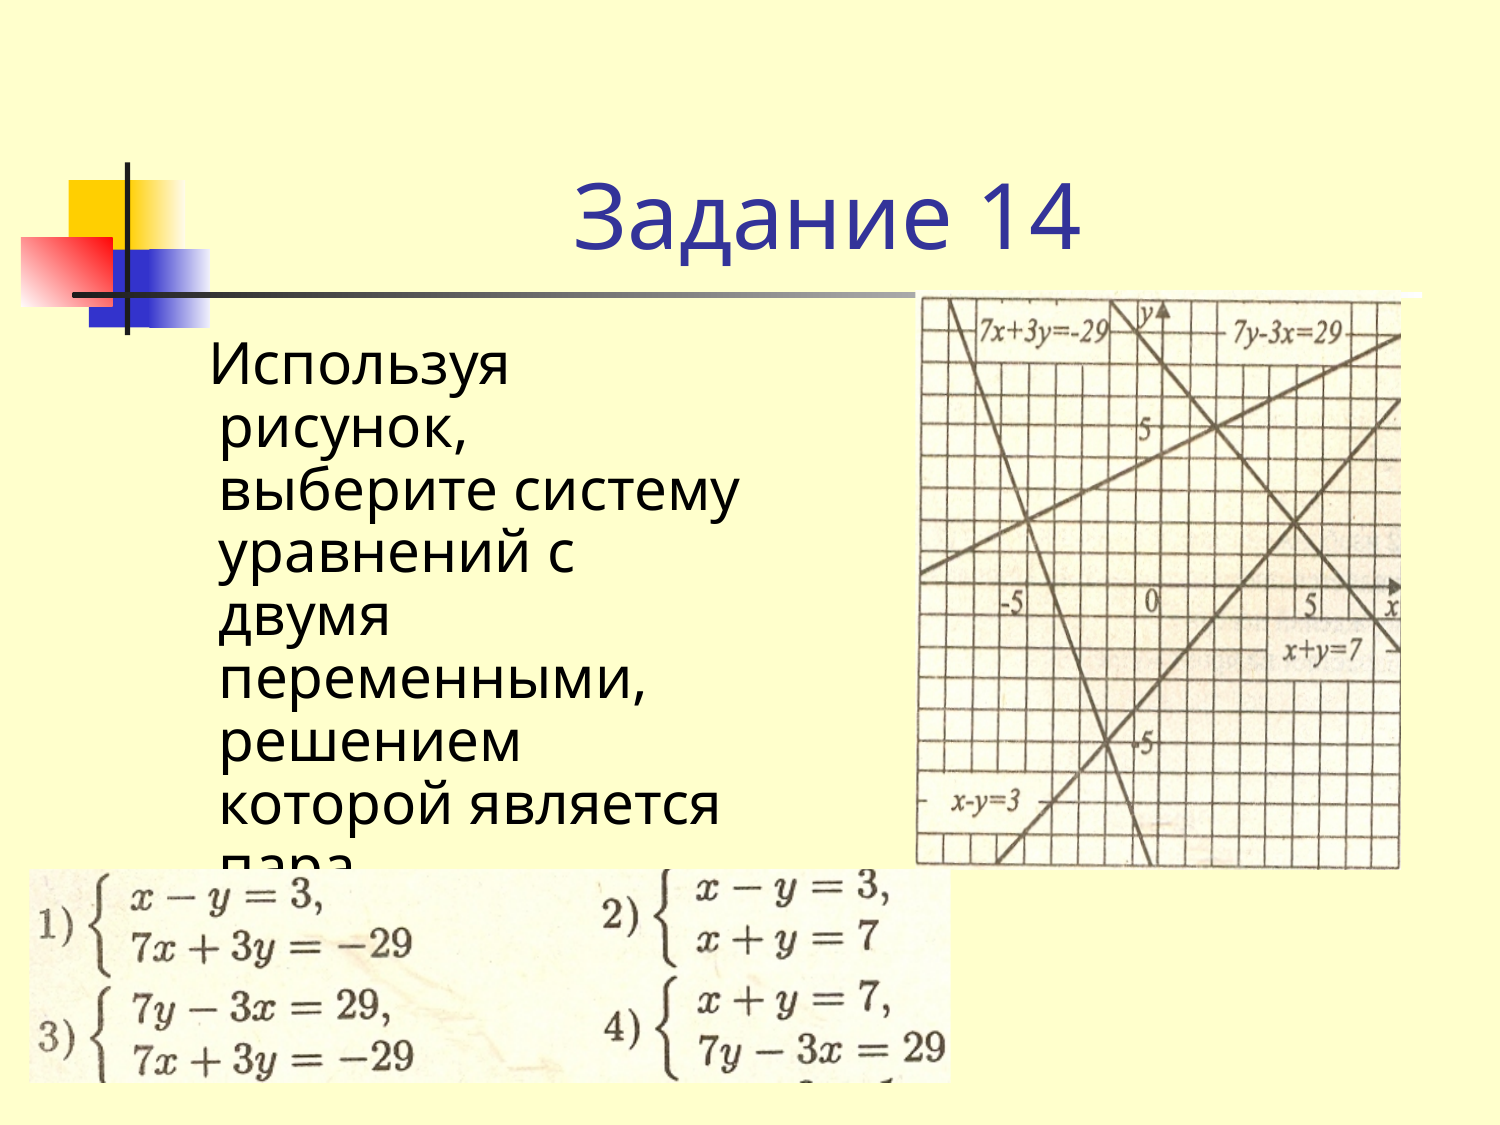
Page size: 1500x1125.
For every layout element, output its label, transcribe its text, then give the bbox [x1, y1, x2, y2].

list Используя рисунок, выберите систему уравнений с двумя переменными, решением которой является пара (5;2) [147, 326, 773, 830]
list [915, 290, 1402, 871]
title Задание 14 [188, 34, 1468, 276]
picture [29, 869, 951, 1083]
